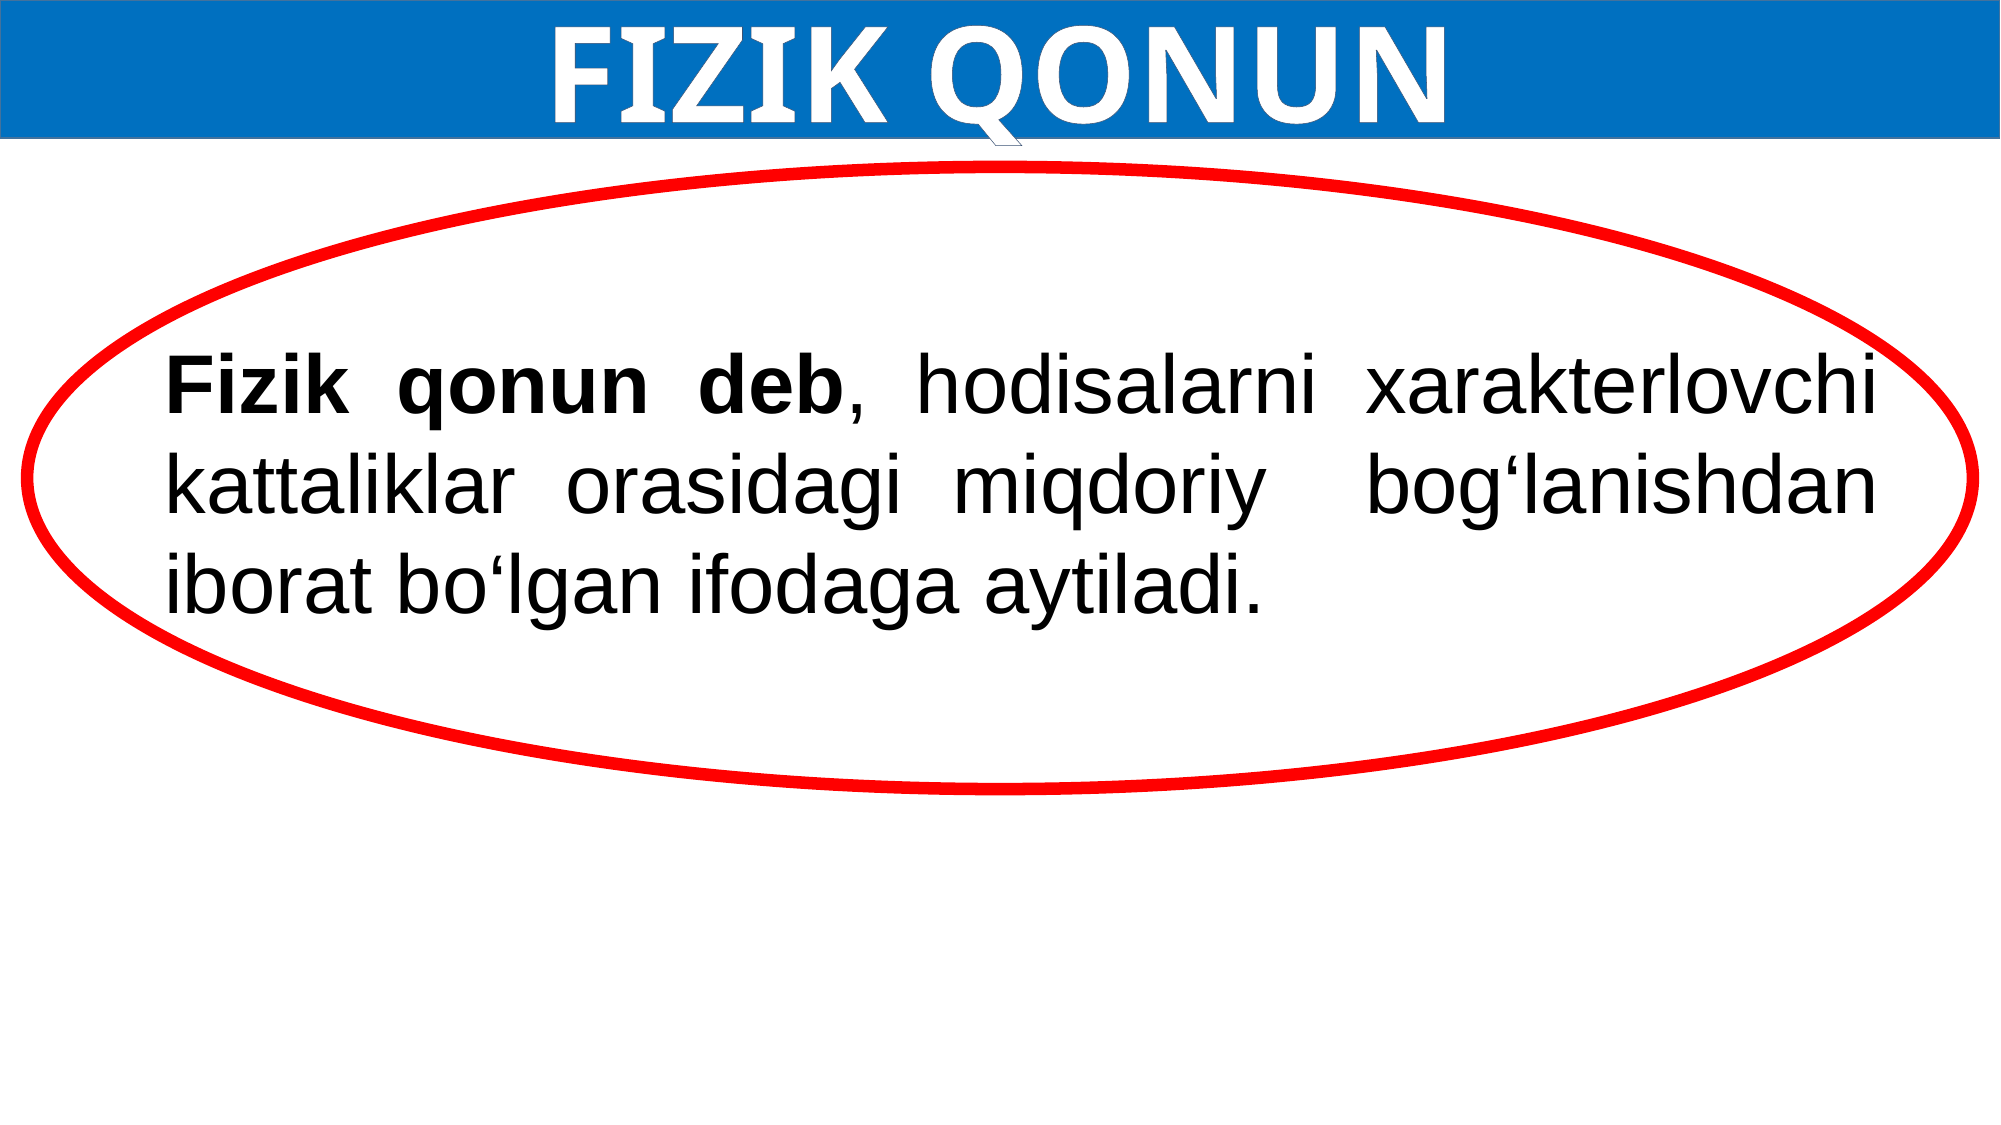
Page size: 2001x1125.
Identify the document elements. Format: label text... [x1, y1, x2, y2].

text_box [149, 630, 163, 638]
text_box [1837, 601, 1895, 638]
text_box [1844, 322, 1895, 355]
text_box FIZIK QONUN [0, 0, 2000, 139]
text_box [27, 166, 1973, 790]
